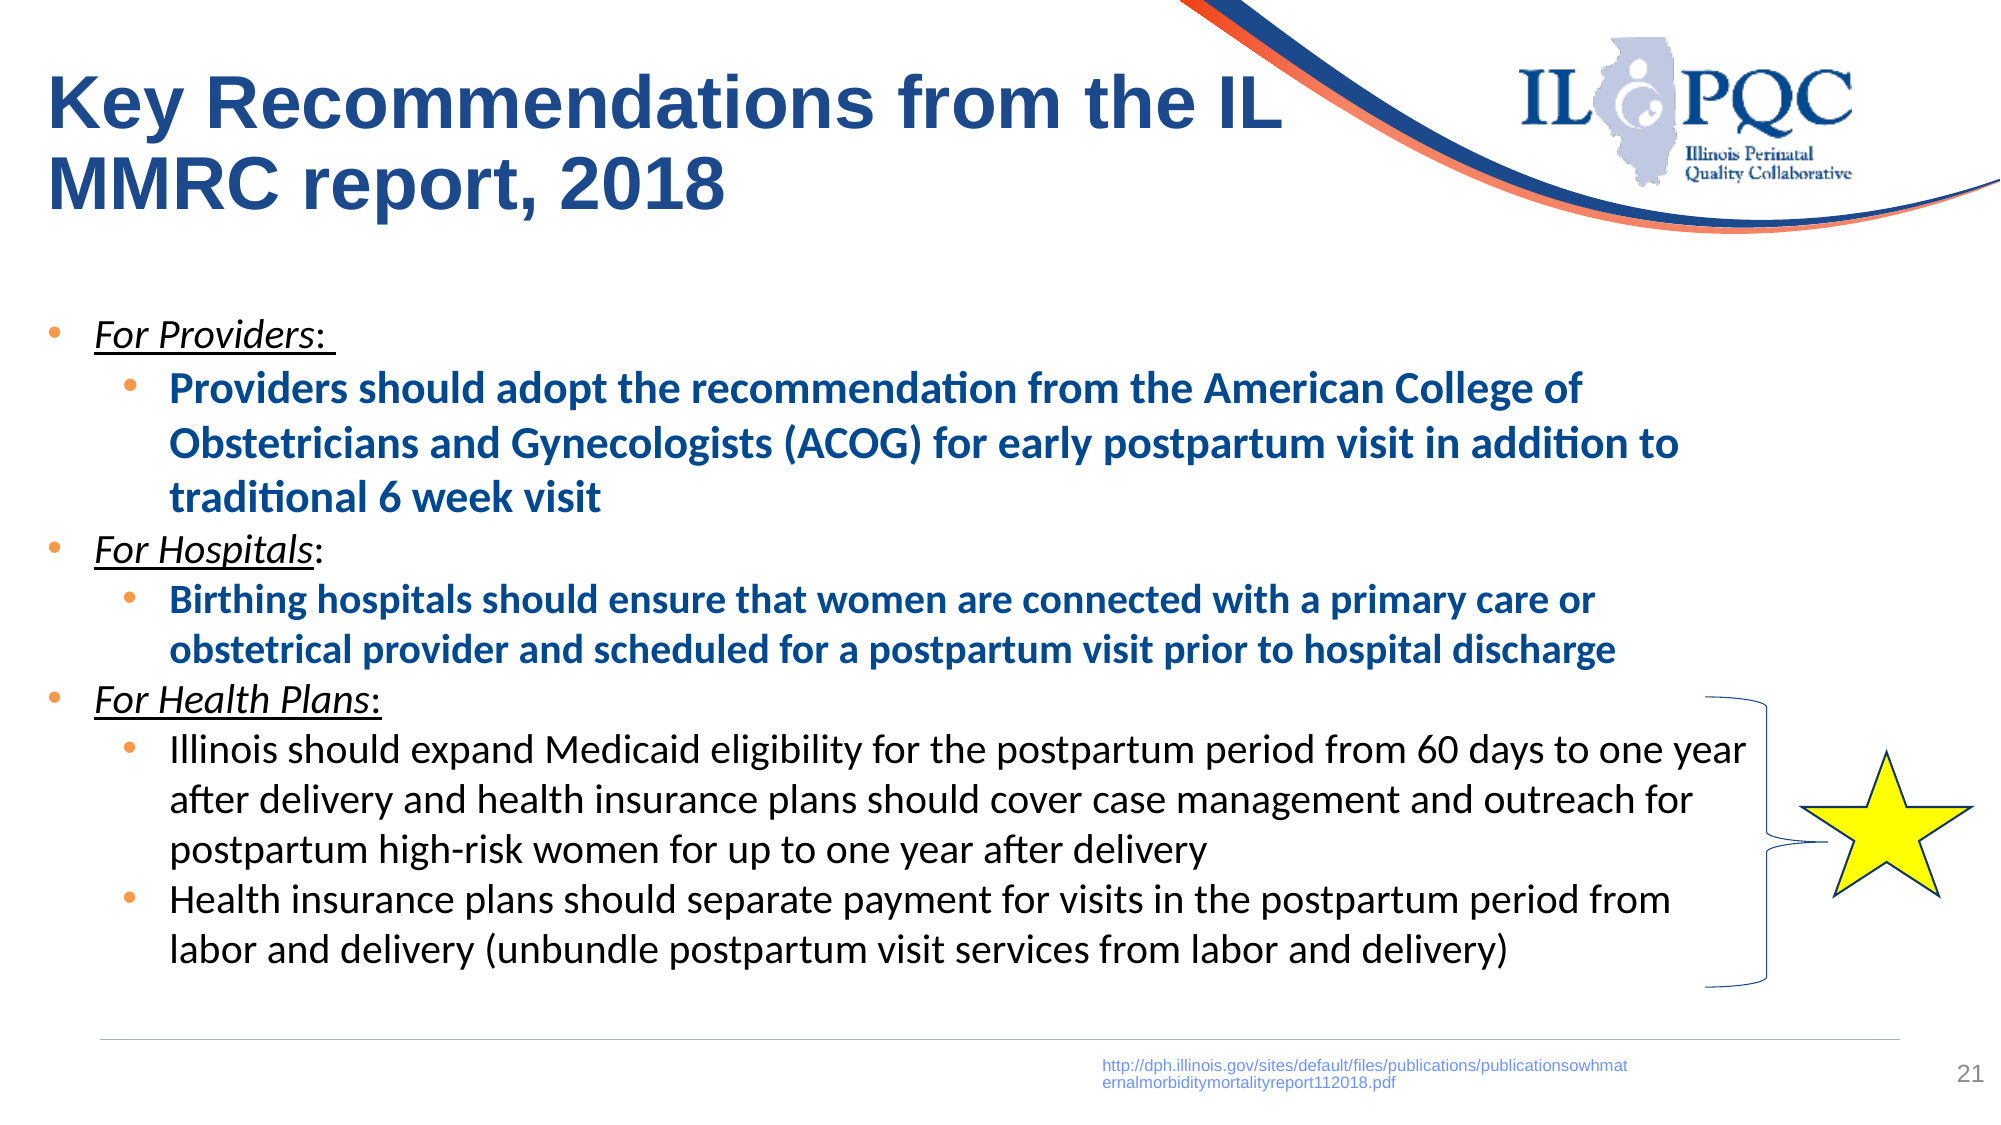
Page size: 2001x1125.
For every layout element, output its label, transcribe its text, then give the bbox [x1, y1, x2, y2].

text_box [1705, 696, 1828, 988]
text_box For Providers: Providers should adopt the recommendation from the American College of Obstetricians and Gynecologists (ACOG) for early postpartum visit in addition to traditional 6 week visit For Hospitals: Birthing hospitals should ensure that women are connected with a primary care or obstetrical provider and scheduled for a postpartum visit prior to hospital discharge For Health Plans: Illinois should expand Medicaid eligibility for the postpartum period from 60 days to one year after delivery and health insurance plans should cover case management and outreach for postpartum high-risk women for up to one year after delivery Health insurance plans should separate payment for visits in the postpartum period from labor and delivery (unbundle postpartum visit services from labor and delivery) [32, 299, 1779, 1040]
slide_number 21 [1533, 1042, 2000, 1103]
text_box Key Recommendations from the IL MMRC report, 2018 [32, 56, 1313, 245]
text_box [1798, 748, 1975, 899]
text_box http://dph.illinois.gov/sites/default/files/publications/publicationsowhmaternalmorbiditymortalityreport112018.pdf [1087, 1047, 1645, 1083]
picture [1519, 37, 1852, 187]
